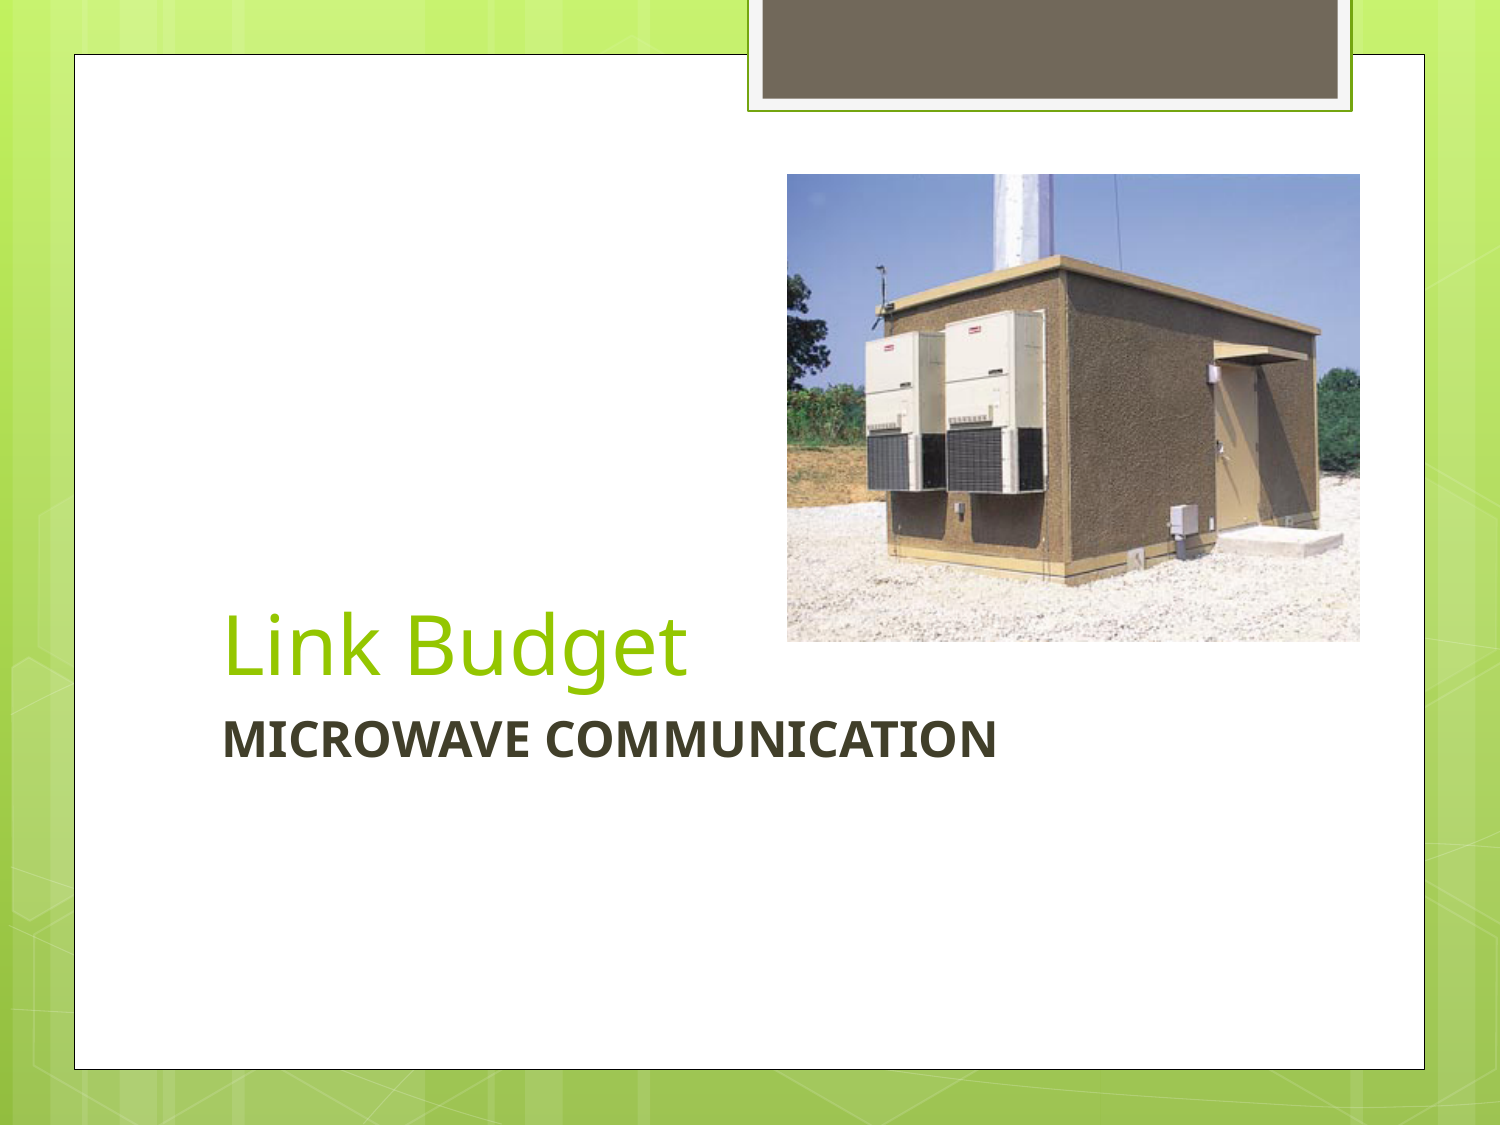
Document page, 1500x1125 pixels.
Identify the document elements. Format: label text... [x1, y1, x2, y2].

title Link Budget [206, 475, 1296, 699]
list MICROWAVE COMMUNICATION [206, 699, 1296, 950]
picture [787, 174, 1360, 642]
